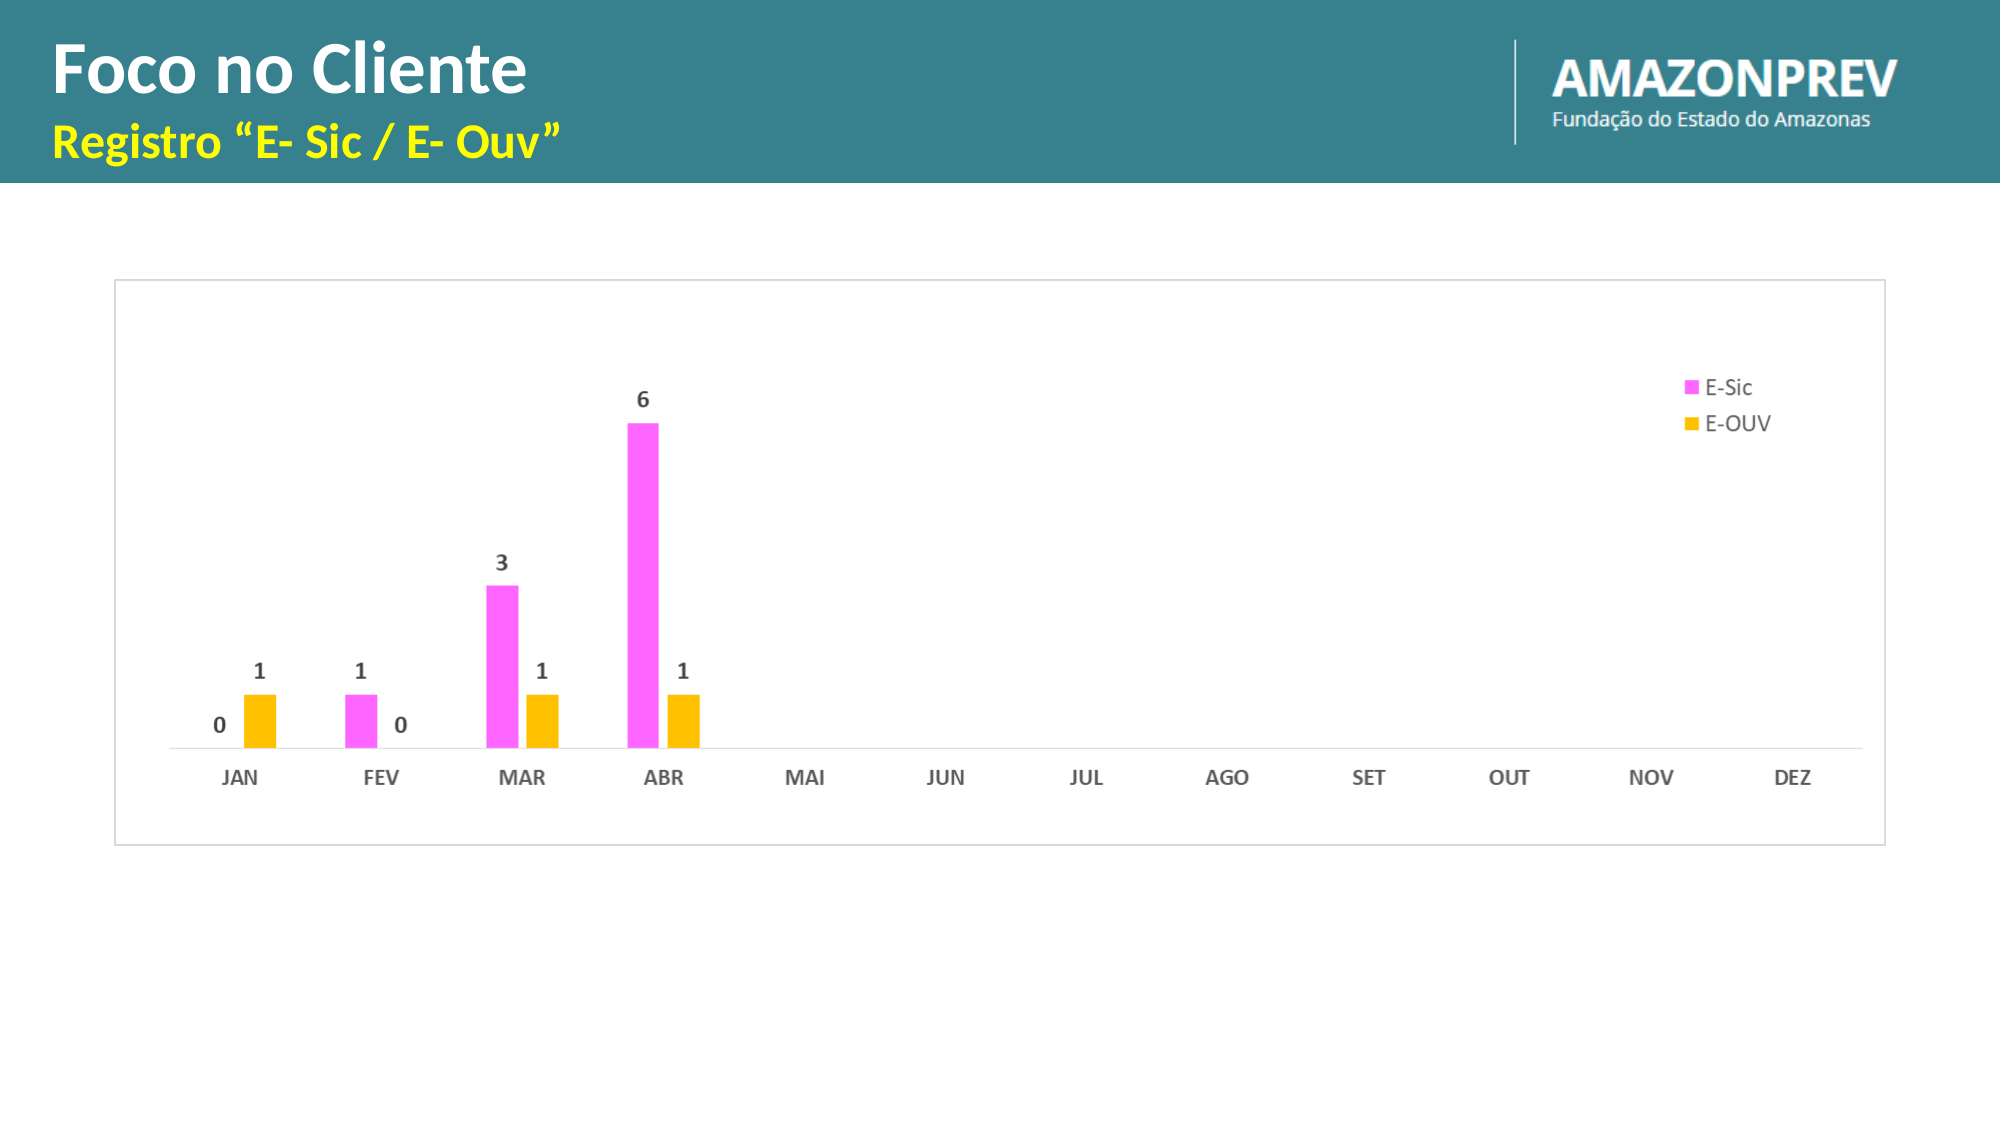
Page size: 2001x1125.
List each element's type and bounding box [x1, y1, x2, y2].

picture [114, 279, 1886, 846]
text_box [0, 0, 2000, 183]
